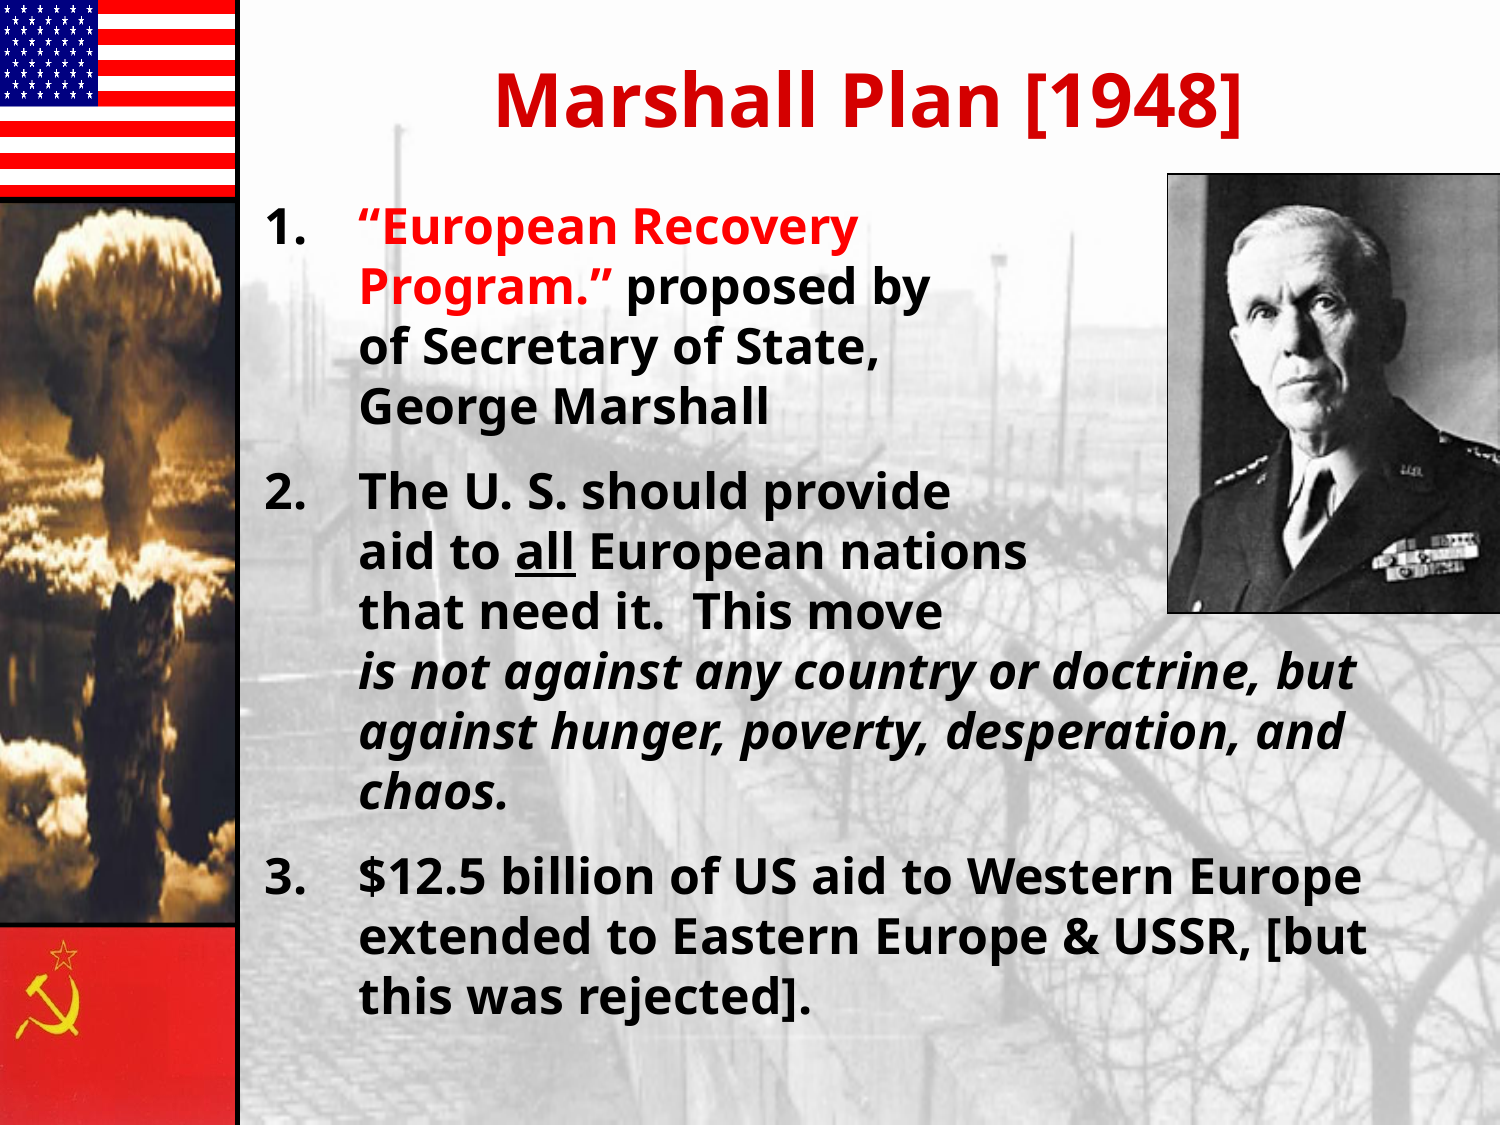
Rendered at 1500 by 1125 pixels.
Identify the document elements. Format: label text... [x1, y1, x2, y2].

picture [0, 204, 235, 922]
text_box Marshall Plan [1948] [287, 45, 1450, 150]
picture [1167, 174, 1500, 613]
picture [0, 928, 235, 1125]
text_box “European Recovery Program.” proposed by of Secretary of State, George Marshall The U. S. should provide aid to all European nations that need it. This move is not against any country or doctrine, but against hunger, poverty, desperation, and chaos. $12.5 billion of US aid to Western Europe extended to Eastern Europe & USSR, [but this was rejected]. [249, 187, 1413, 1033]
picture [0, 0, 235, 196]
